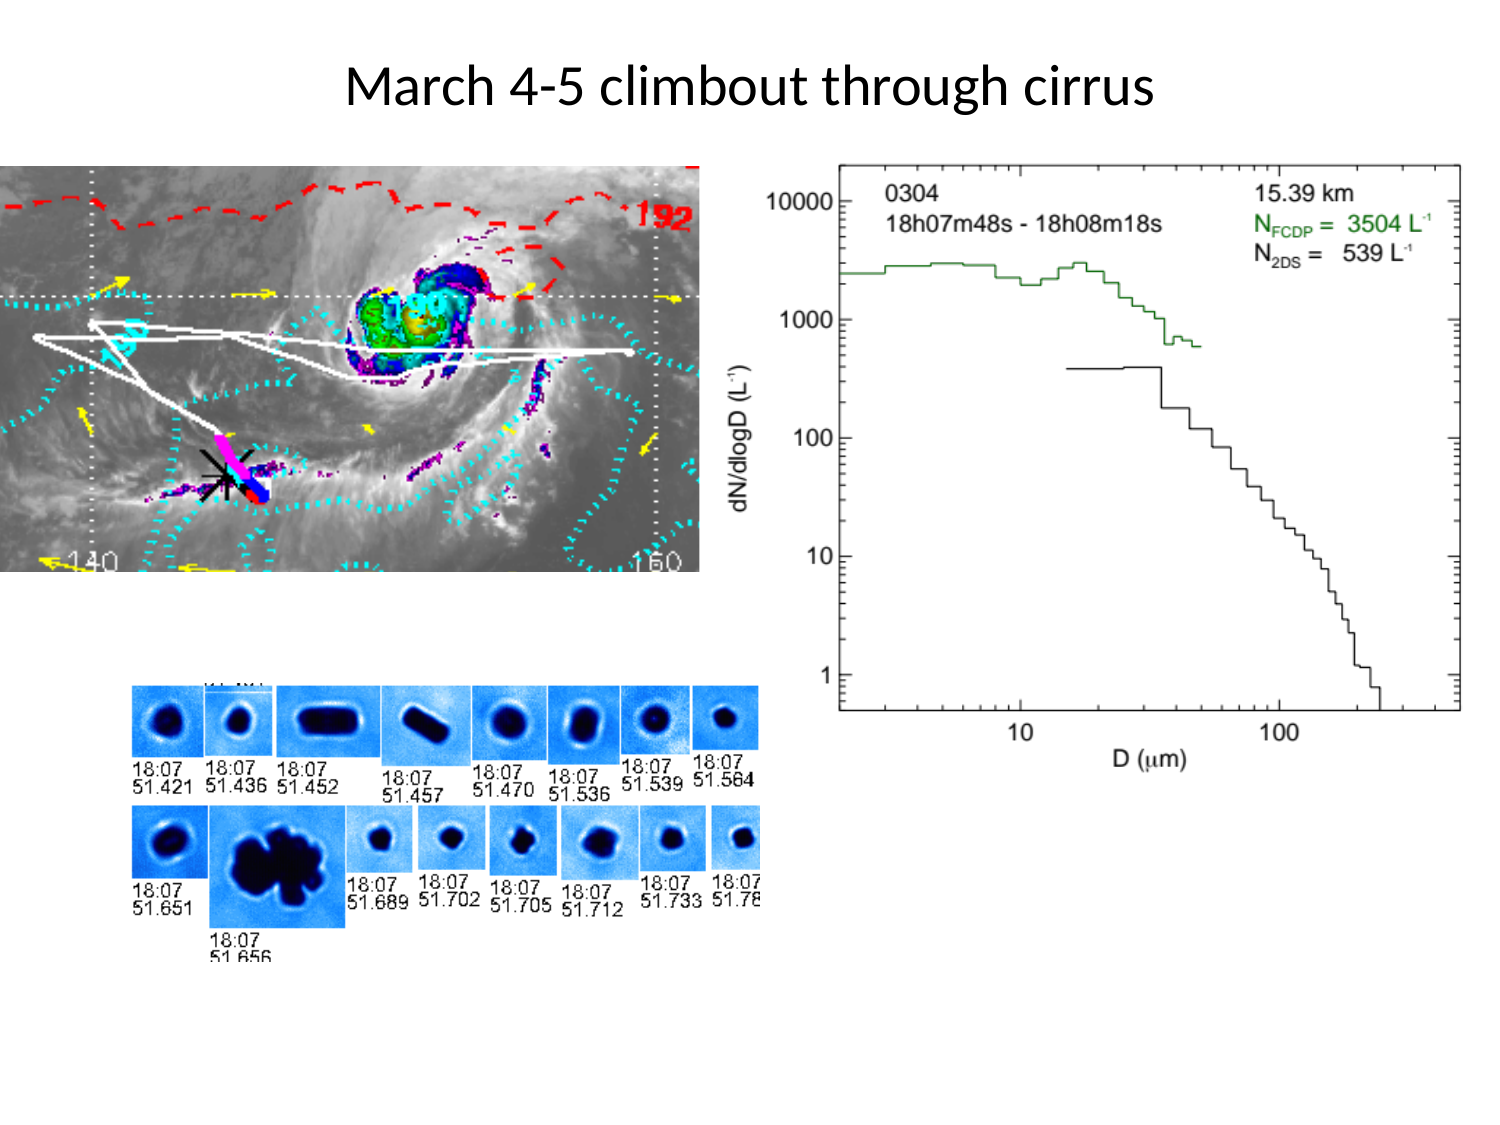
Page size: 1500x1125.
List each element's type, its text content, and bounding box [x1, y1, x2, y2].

picture [0, 125, 1484, 963]
text_box March 4-5 climbout through cirrus [242, 39, 1258, 125]
